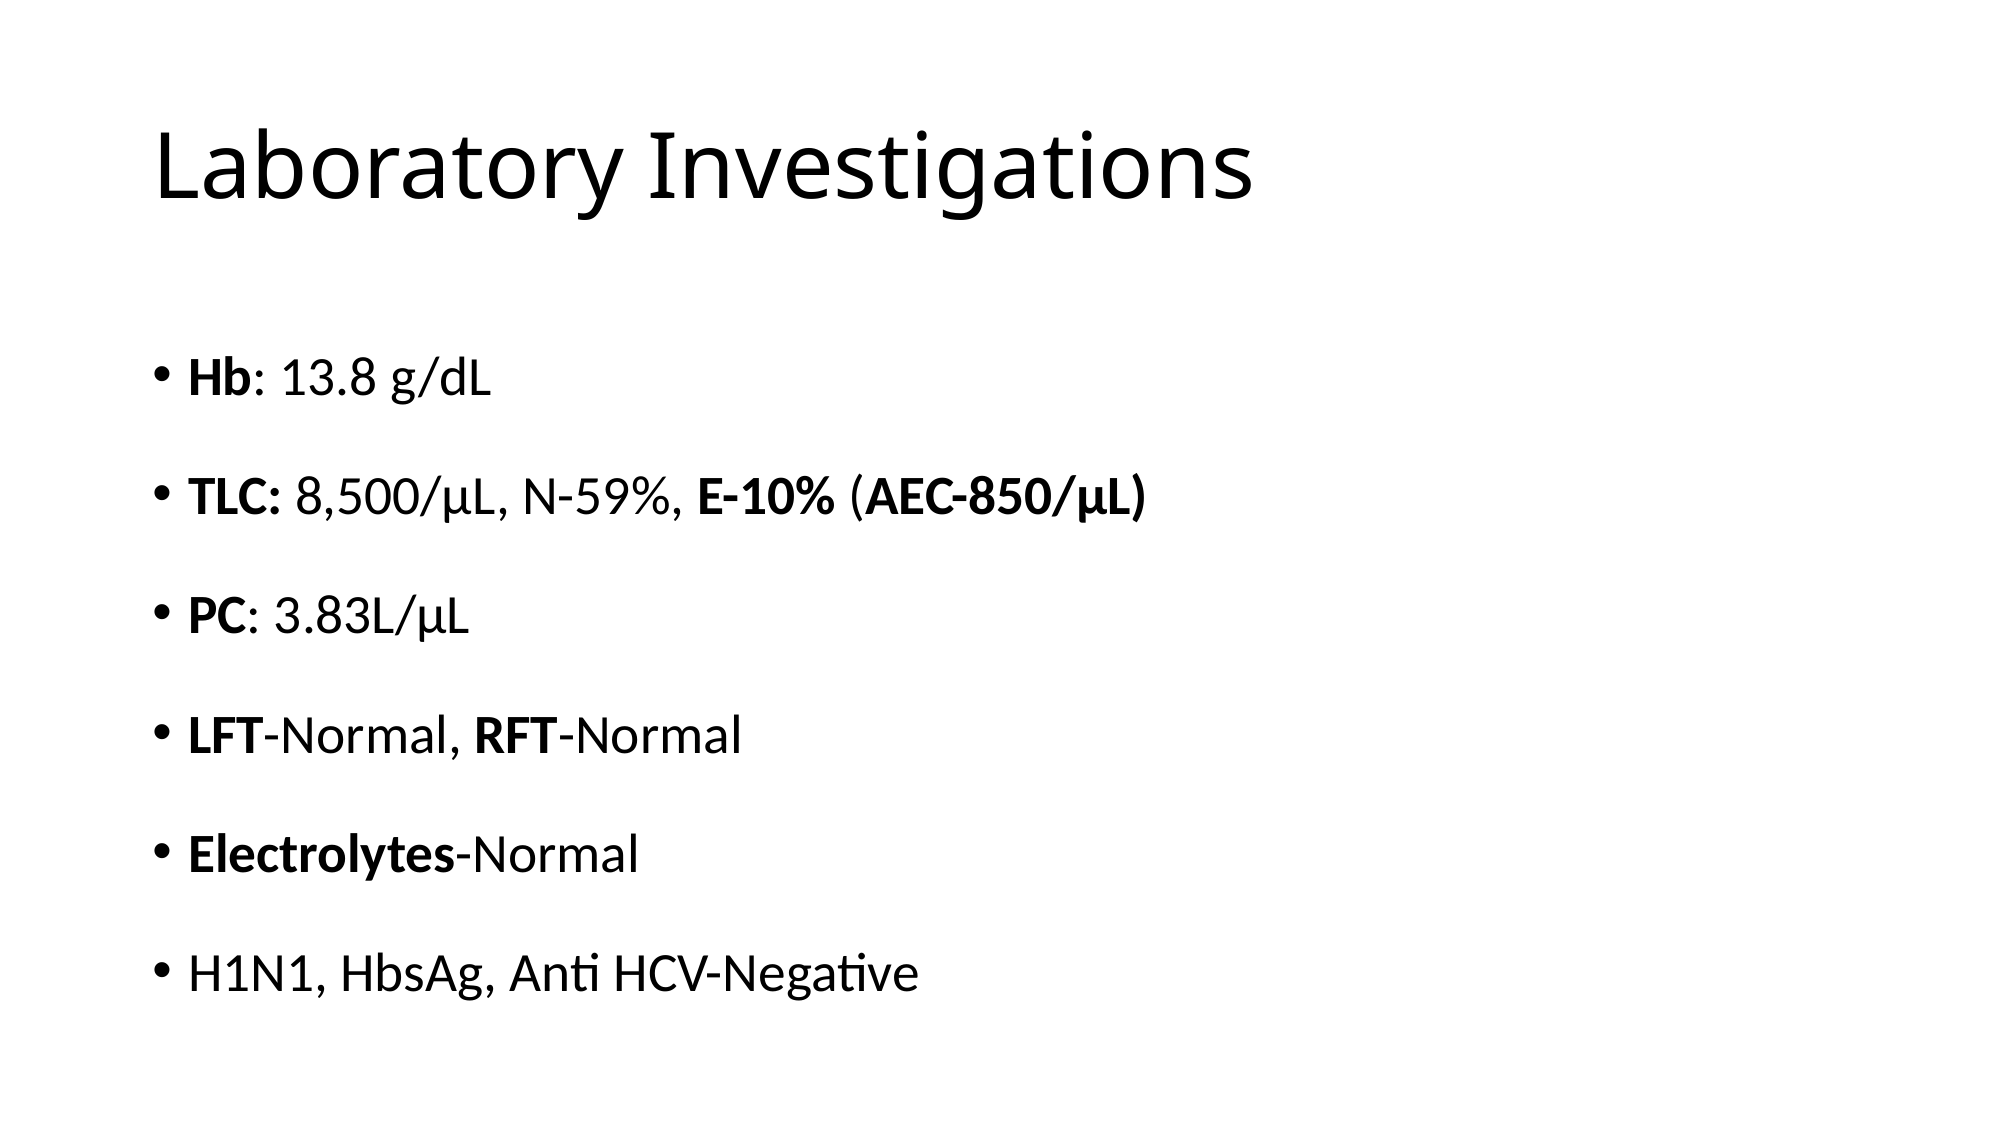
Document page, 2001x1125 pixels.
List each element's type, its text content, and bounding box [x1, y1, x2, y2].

title Laboratory Investigations [137, 59, 1863, 278]
list Hb: 13.8 g/dL TLC: 8,500/µL, N-59%, E-10% (AEC-850/µL) PC: 3.83L/µL LFT-Normal, RFT-Normal Electrolytes-Normal H1N1, HbsAg, Anti HCV-Negative [137, 299, 1863, 1014]
